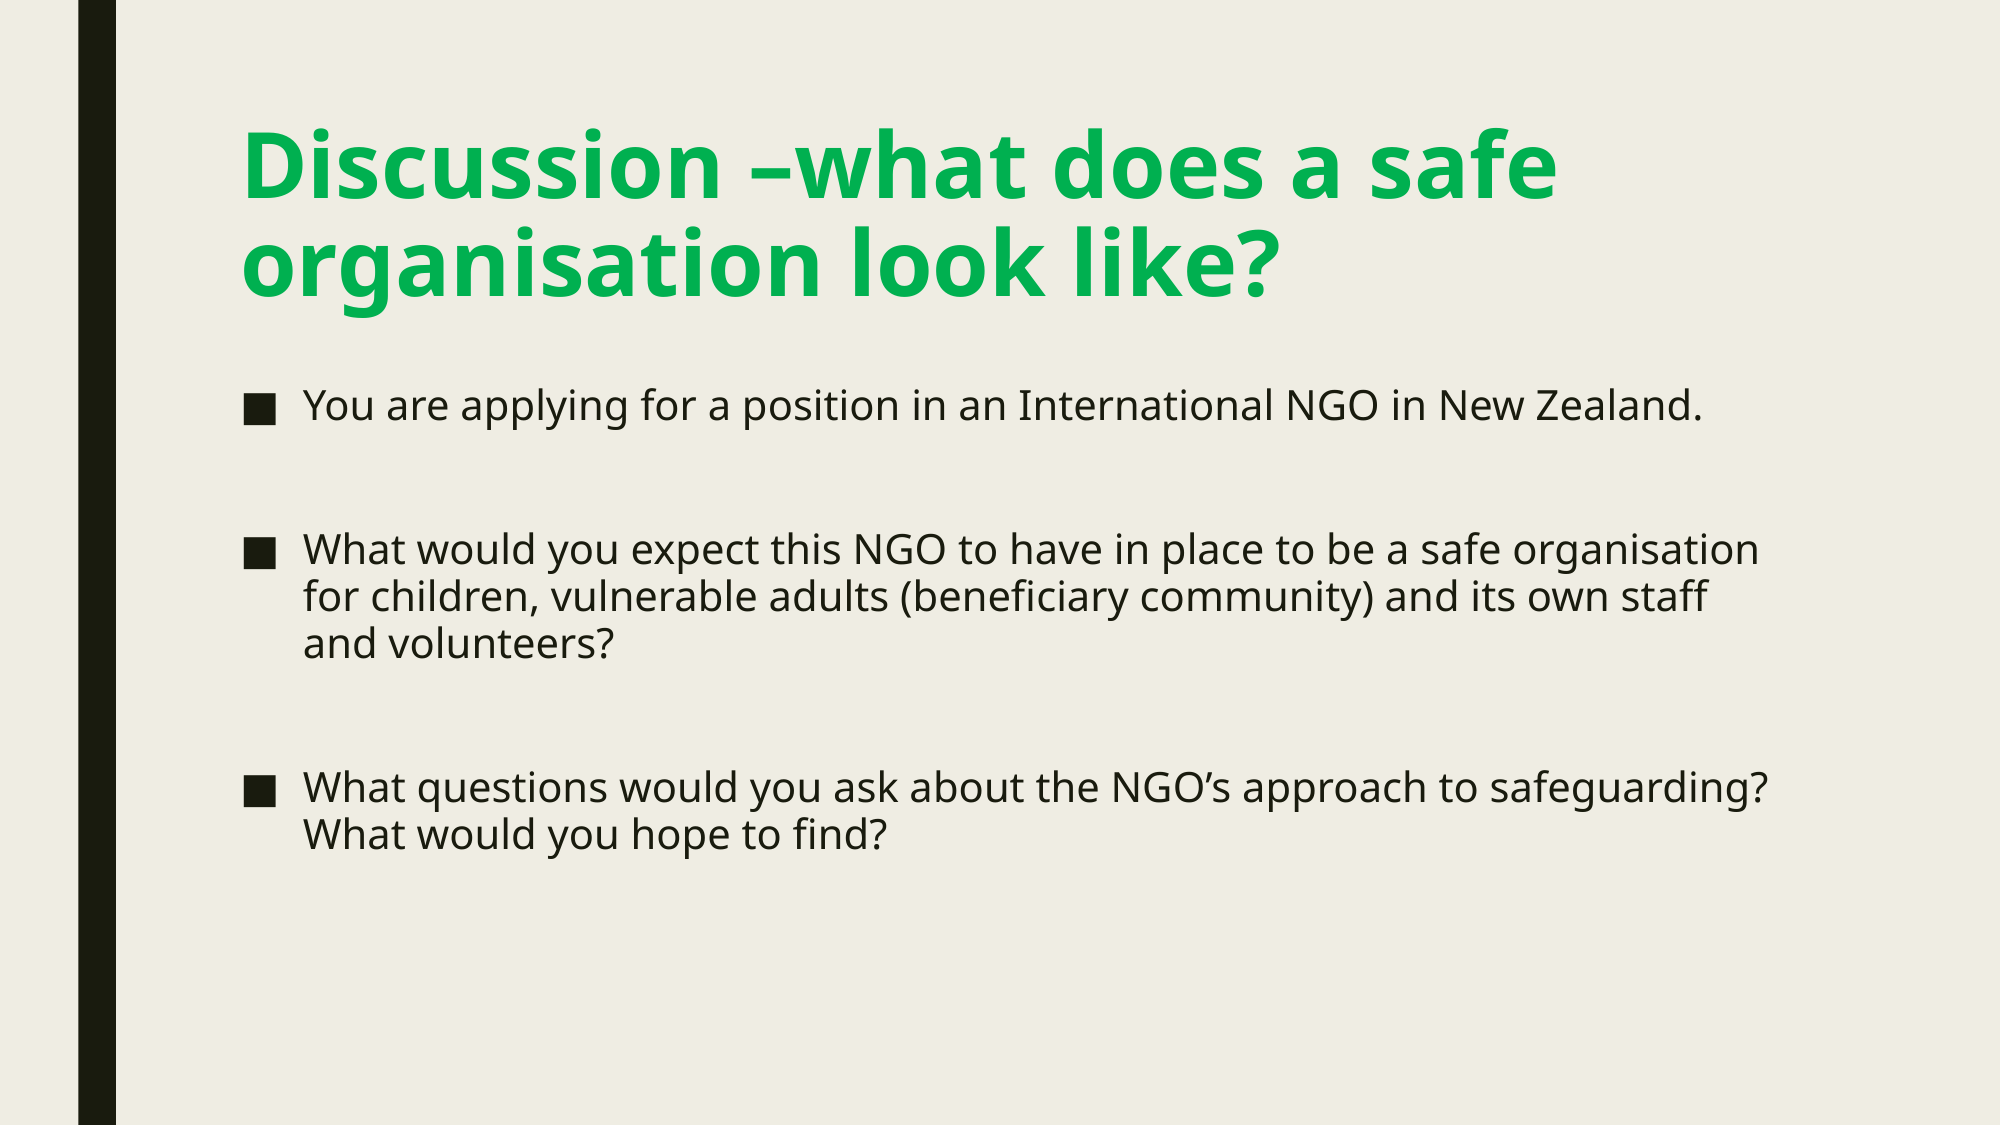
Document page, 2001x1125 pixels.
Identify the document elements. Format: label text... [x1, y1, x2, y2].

title Discussion –what does a safe organisation look like? [225, 112, 1800, 357]
list You are applying for a position in an International NGO in New Zealand. What would you expect this NGO to have in place to be a safe organisation for children, vulnerable adults (beneficiary community) and its own staff and volunteers? What questions would you ask about the NGO’s approach to safeguarding? What would you hope to find? [225, 375, 1800, 963]
